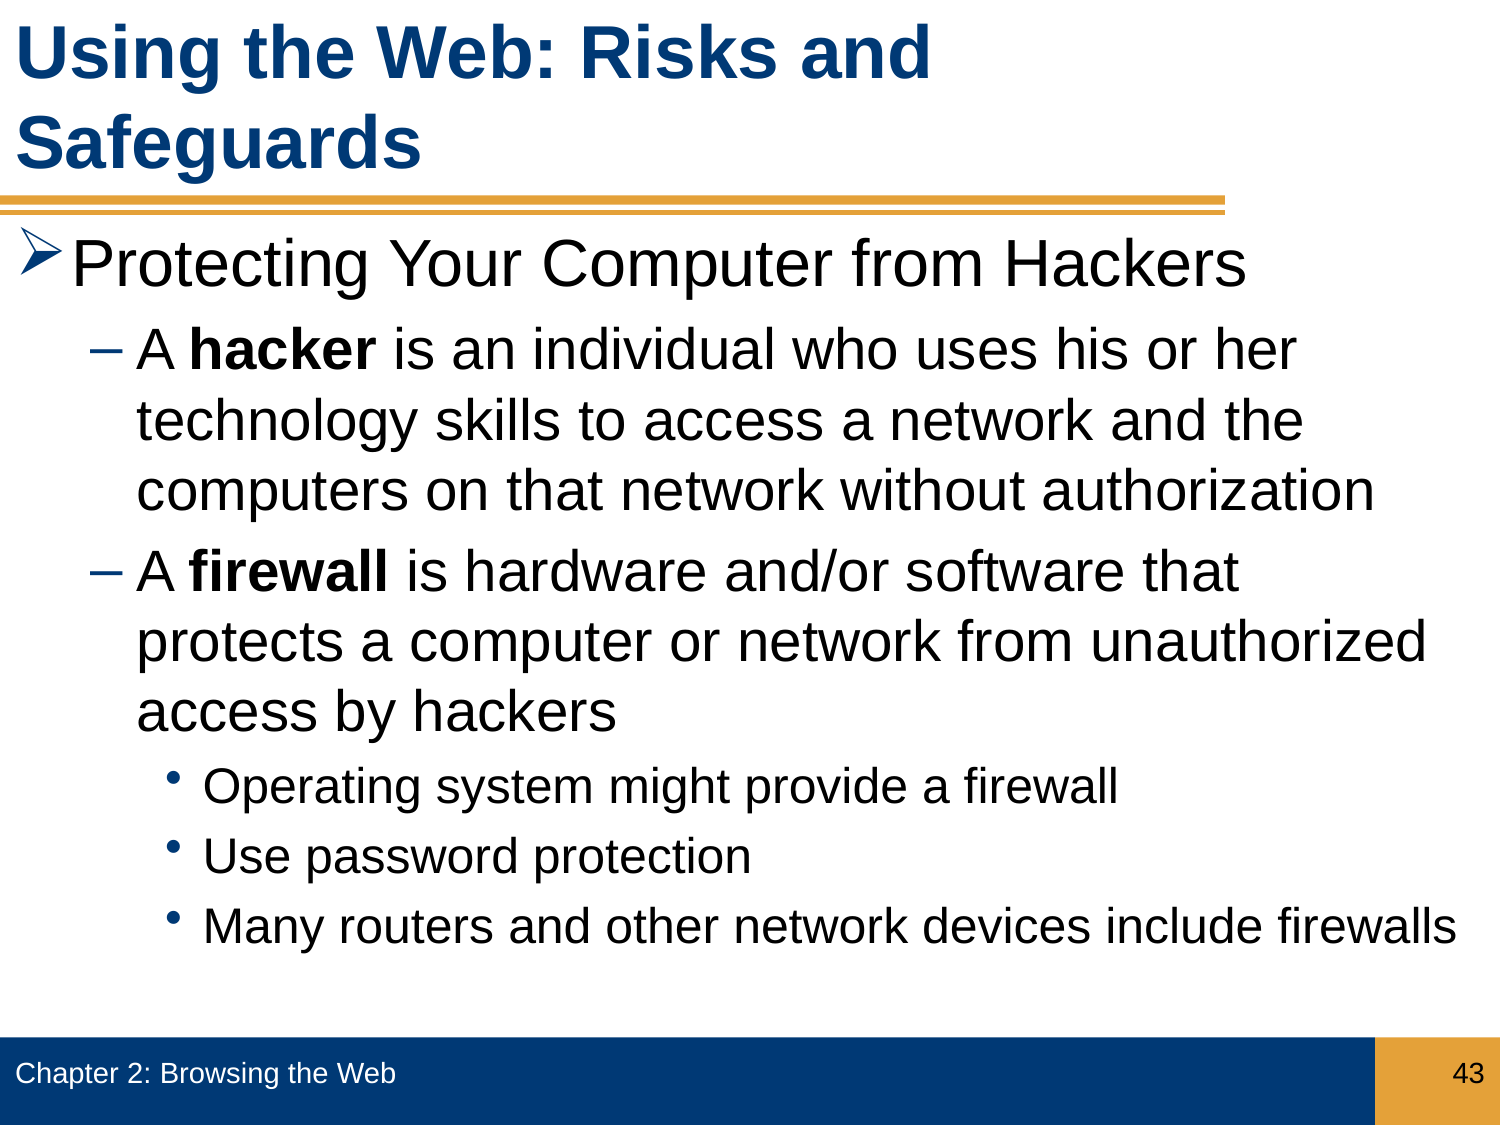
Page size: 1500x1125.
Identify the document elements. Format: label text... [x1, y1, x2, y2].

title Using the Web: Risks and Safeguards [0, 0, 1226, 188]
list Protecting Your Computer from Hackers A hacker is an individual who uses his or her technology skills to access a network and the computers on that network without authorization A firewall is hardware and/or software that protects a computer or network from unauthorized access by hackers Operating system might provide a firewall Use password protection Many routers and other network devices include firewalls [0, 212, 1476, 1006]
slide_number 43 [1374, 1046, 1500, 1125]
footer Chapter 2: Browsing the Web [0, 1046, 1374, 1125]
